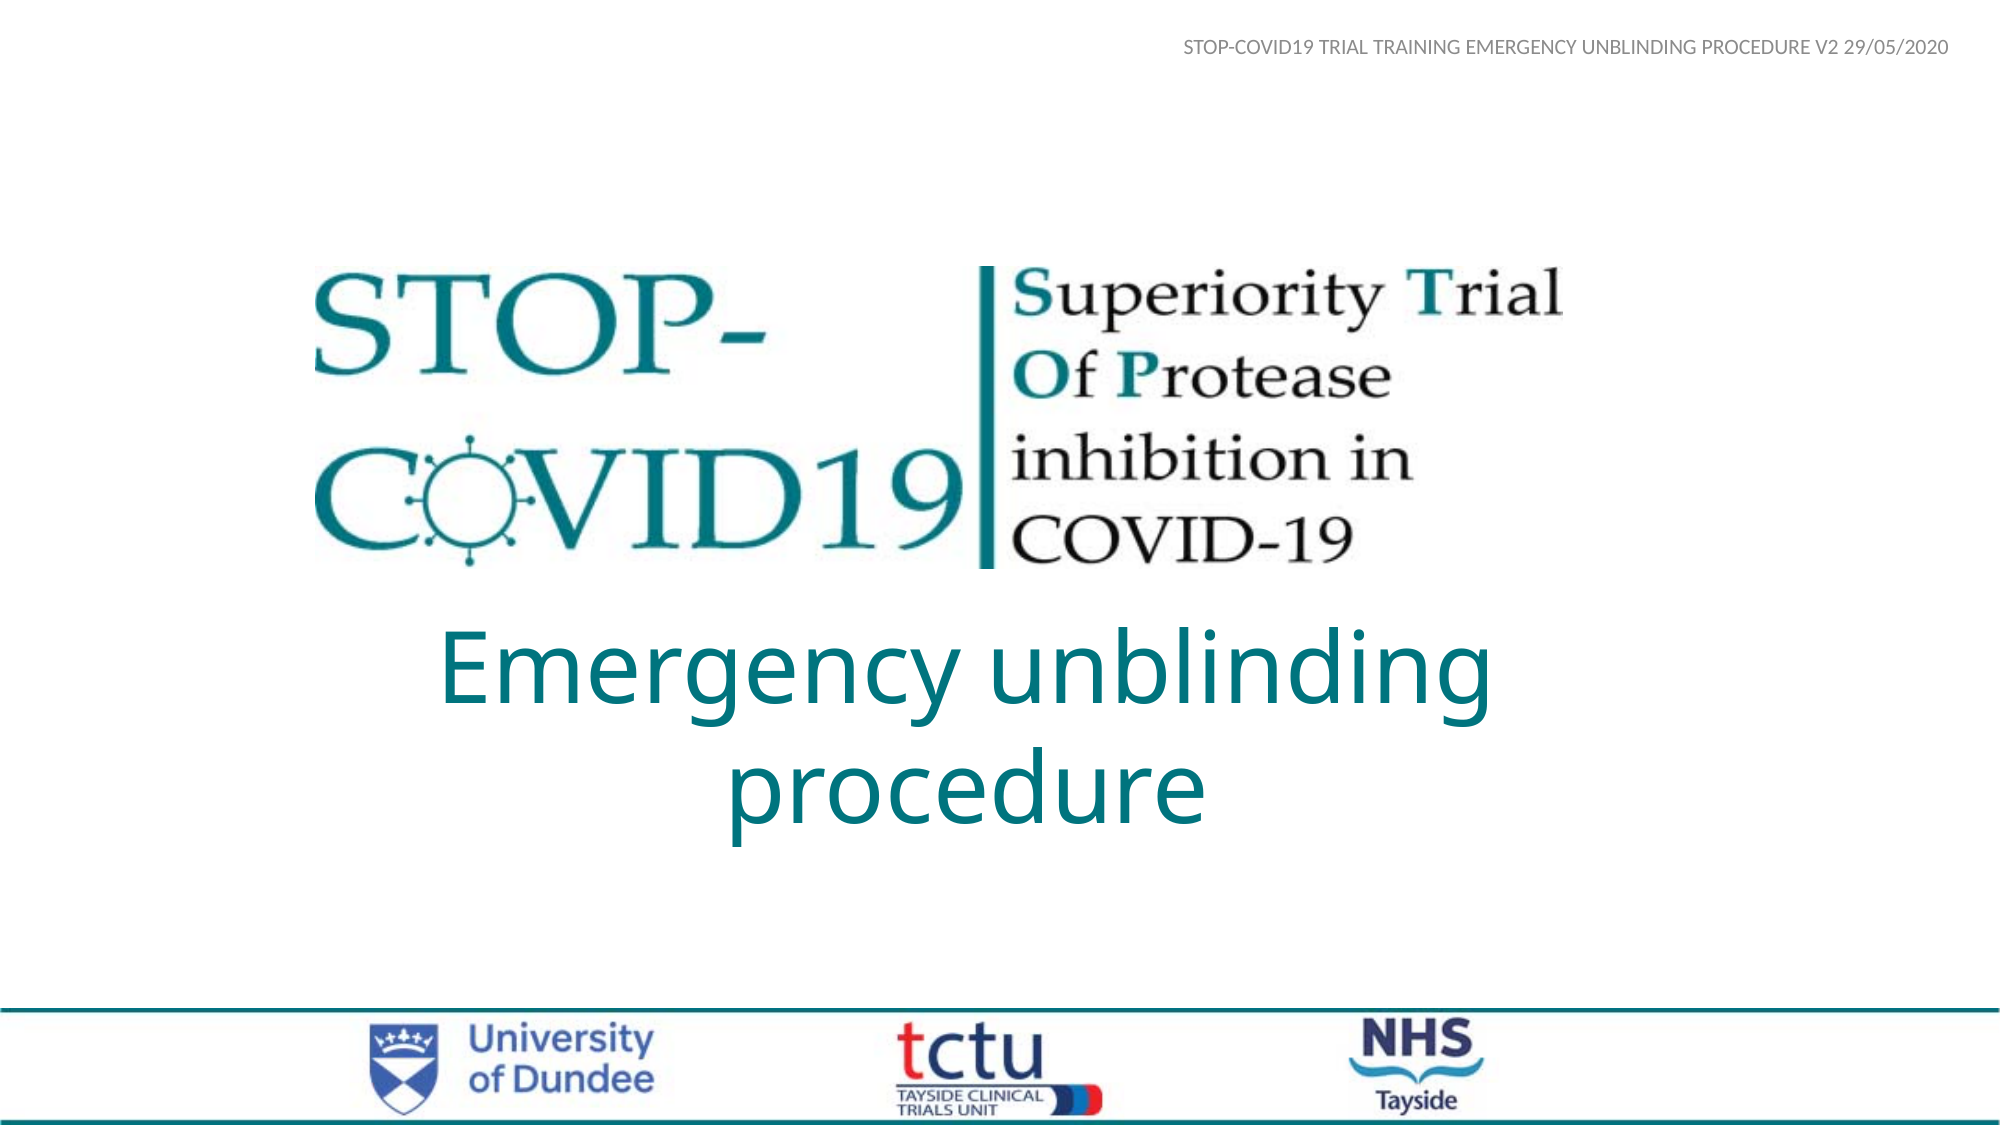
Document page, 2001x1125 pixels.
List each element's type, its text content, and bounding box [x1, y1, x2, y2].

text_box Emergency unblinding procedure [170, 596, 1763, 852]
footer STOP-COVID19 TRIAL TRAINING EMERGENCY UNBLINDING PROCEDURE V2 29/05/2020 [1131, 16, 2000, 76]
picture [0, 1008, 2000, 1125]
picture [314, 266, 1563, 569]
